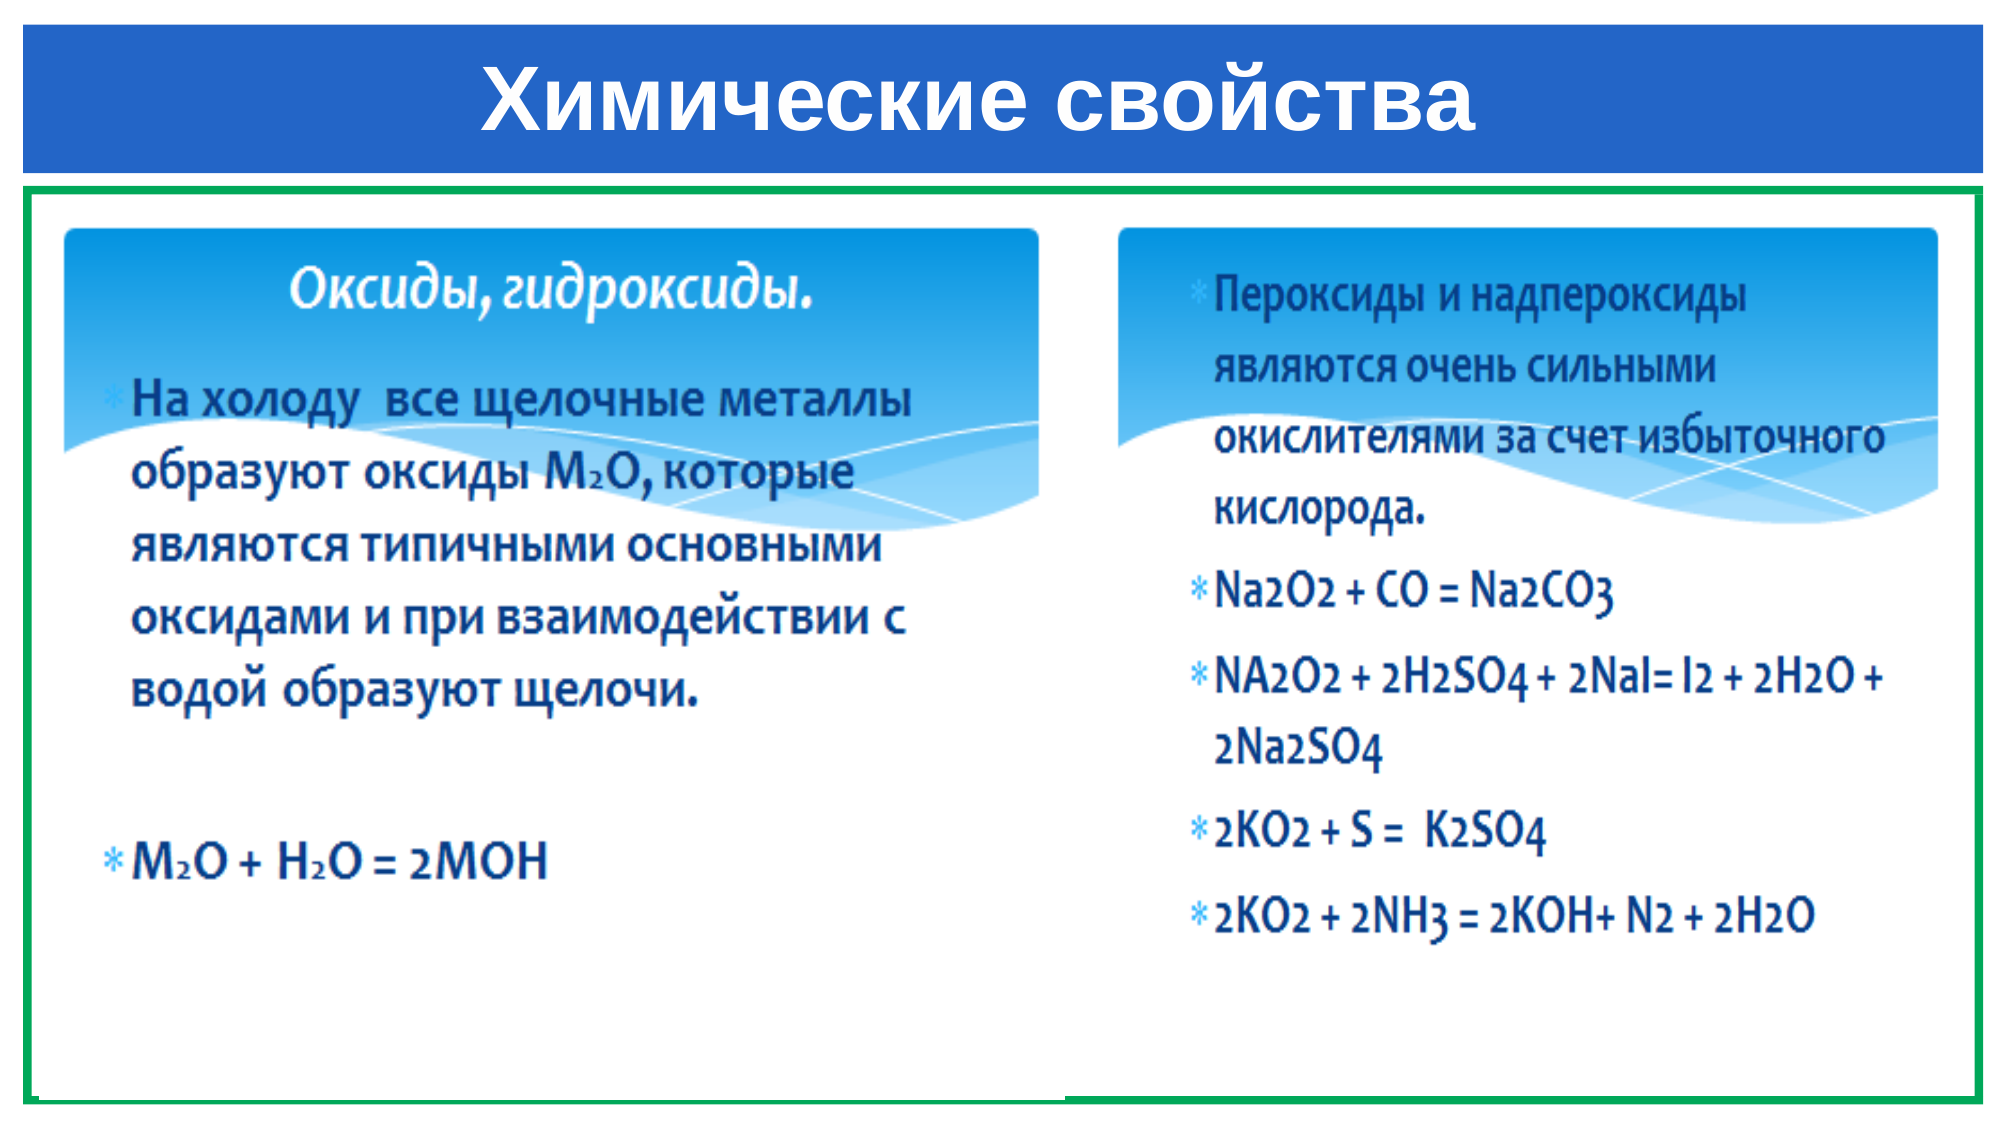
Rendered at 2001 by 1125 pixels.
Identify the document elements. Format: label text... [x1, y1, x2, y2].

picture [1097, 199, 1961, 1081]
title Химические свойства [90, 0, 1891, 188]
picture [39, 199, 1066, 1101]
